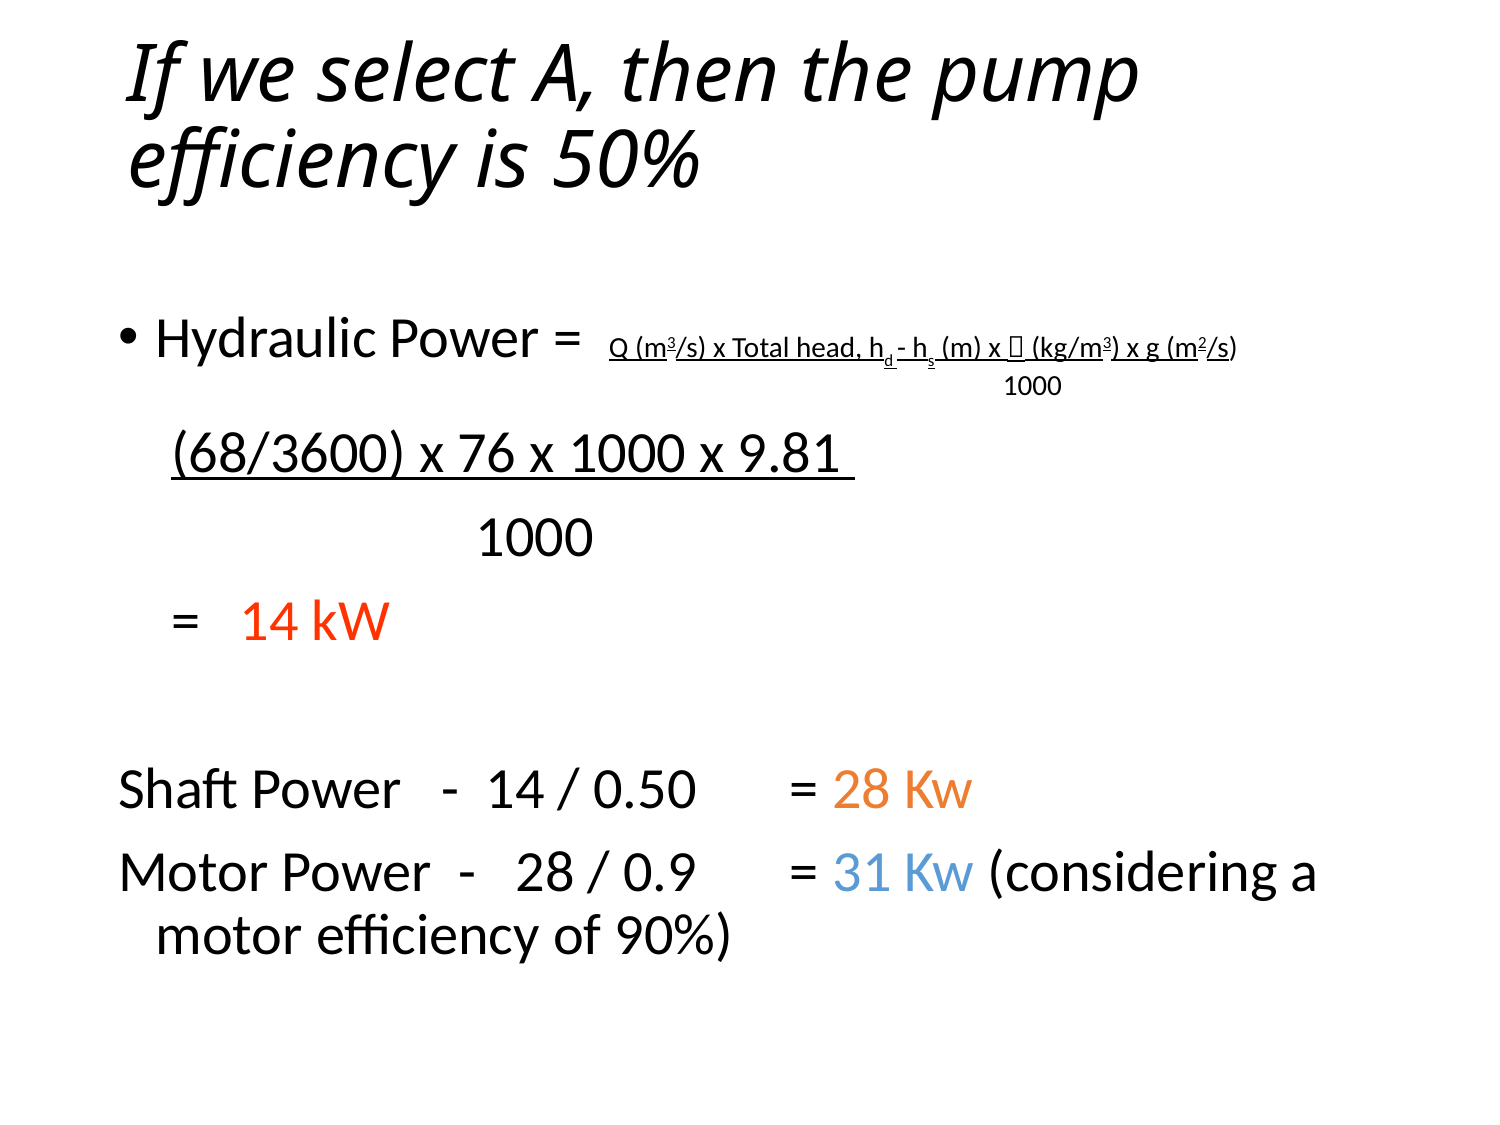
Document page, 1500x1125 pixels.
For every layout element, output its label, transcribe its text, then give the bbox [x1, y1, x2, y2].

list Hydraulic Power = Q (m3/s) x Total head, hd - hs (m) x  (kg/m3) x g (m2/s) 1000 (68/3600) x 76 x 1000 x 9.81 1000 = 14 kW Shaft Power - 14 / 0.50 = 28 Kw Motor Power - 28 / 0.9 = 31 Kw (considering a motor efficiency of 90%) [103, 299, 1397, 1014]
title If we select A, then the pump efficiency is 50% [112, 24, 1388, 213]
